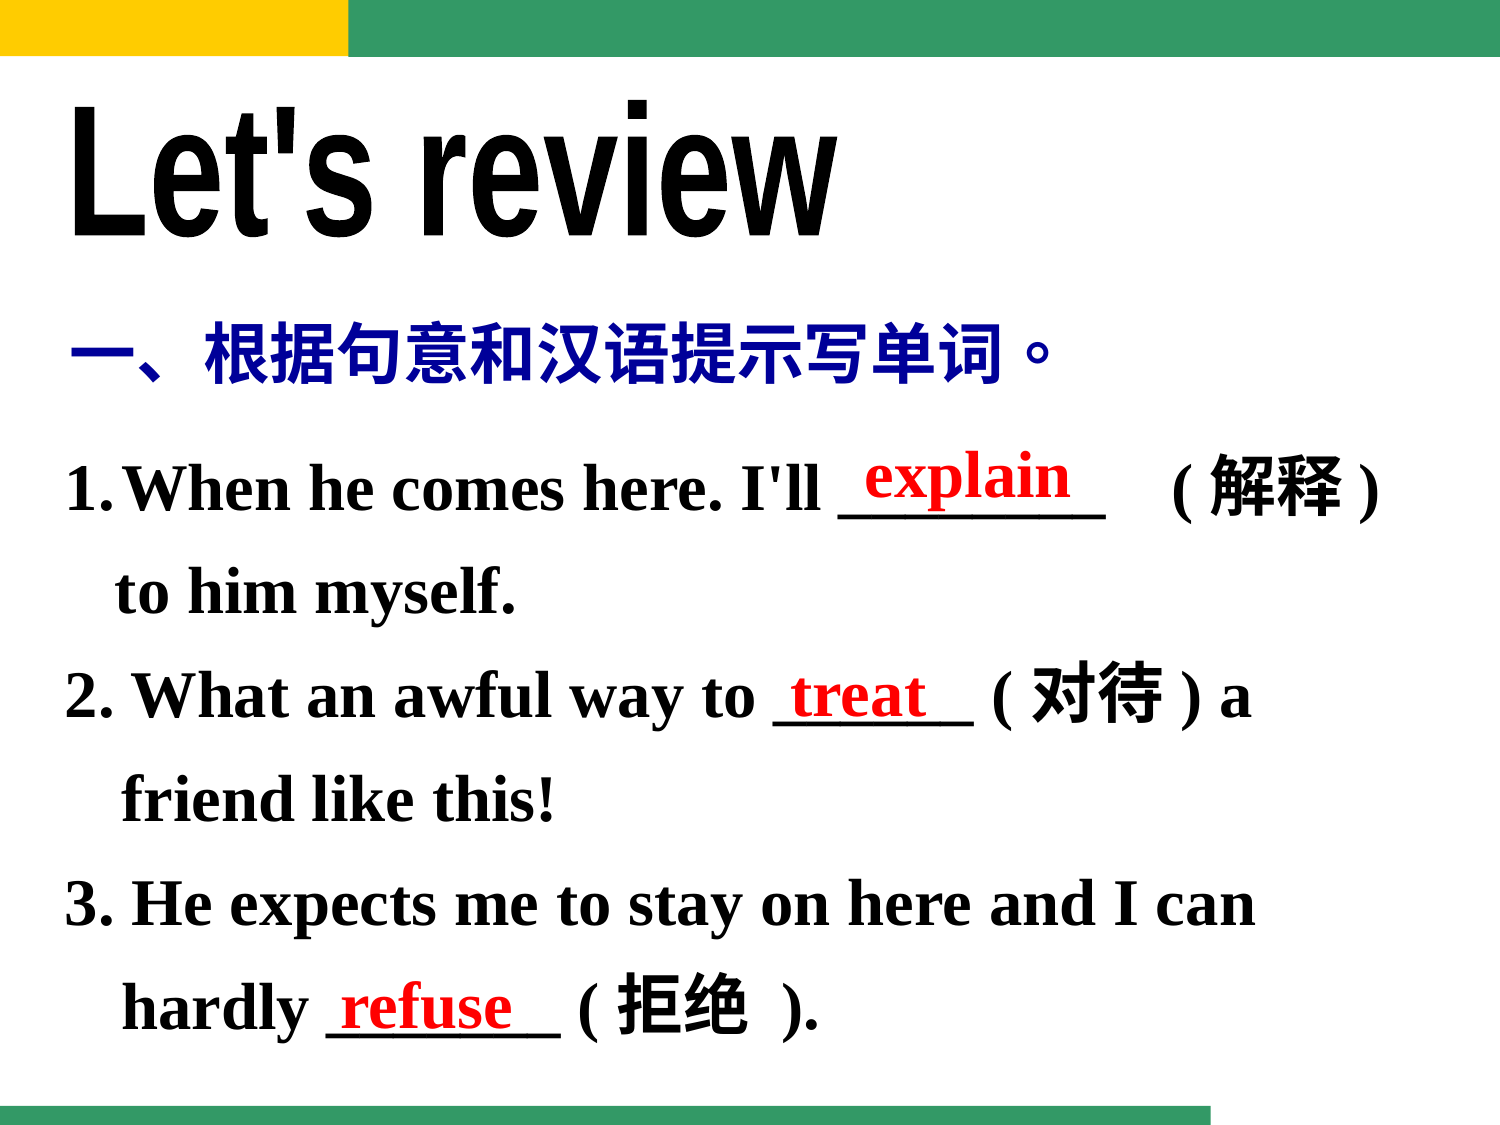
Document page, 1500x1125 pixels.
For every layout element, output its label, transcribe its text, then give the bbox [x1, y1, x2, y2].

text_box refuse [325, 930, 529, 1050]
text_box explain [849, 399, 1088, 519]
text_box treat [775, 618, 942, 738]
text_box 一、根据句意和汉语提示写单词。 [54, 280, 1086, 400]
text_box When he comes here. I'll ________ (解释) to him myself. 2. What an awful way to ______ (对待) a friend like this! 3. He expects me to stay on here and I can hardly _______ (拒绝 ). [50, 411, 1450, 1051]
